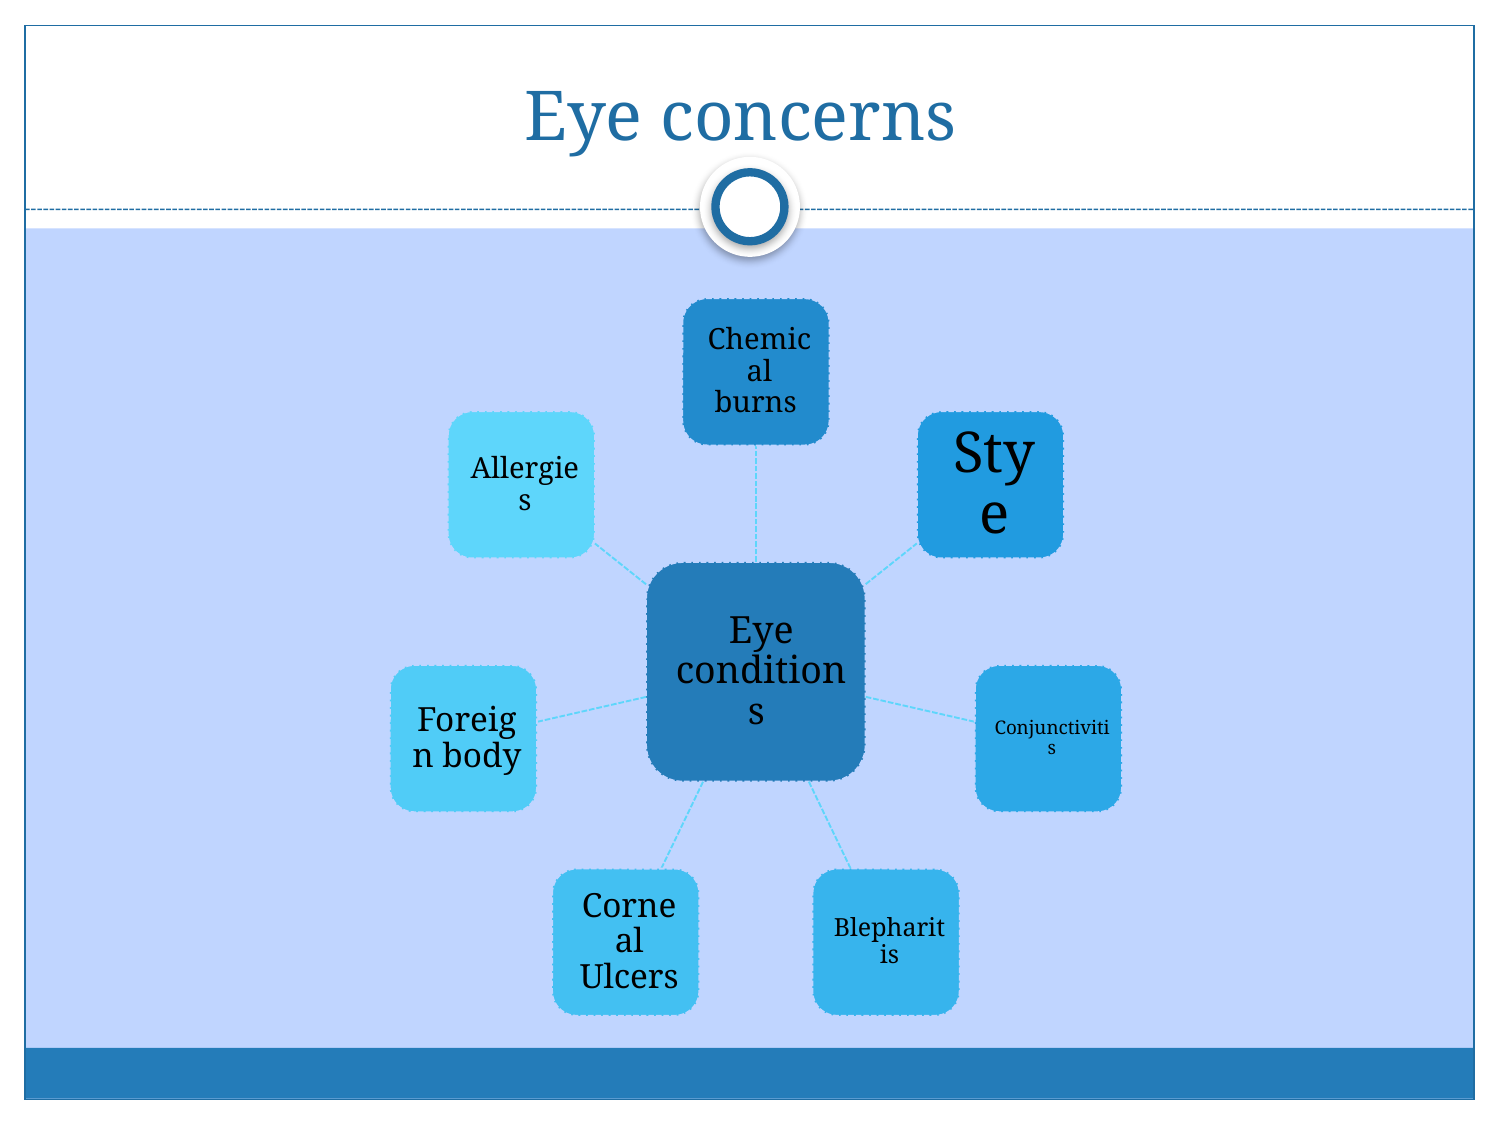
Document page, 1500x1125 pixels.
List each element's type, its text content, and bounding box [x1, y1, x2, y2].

title Eye concerns [49, 37, 1450, 162]
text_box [206, 290, 1306, 1024]
